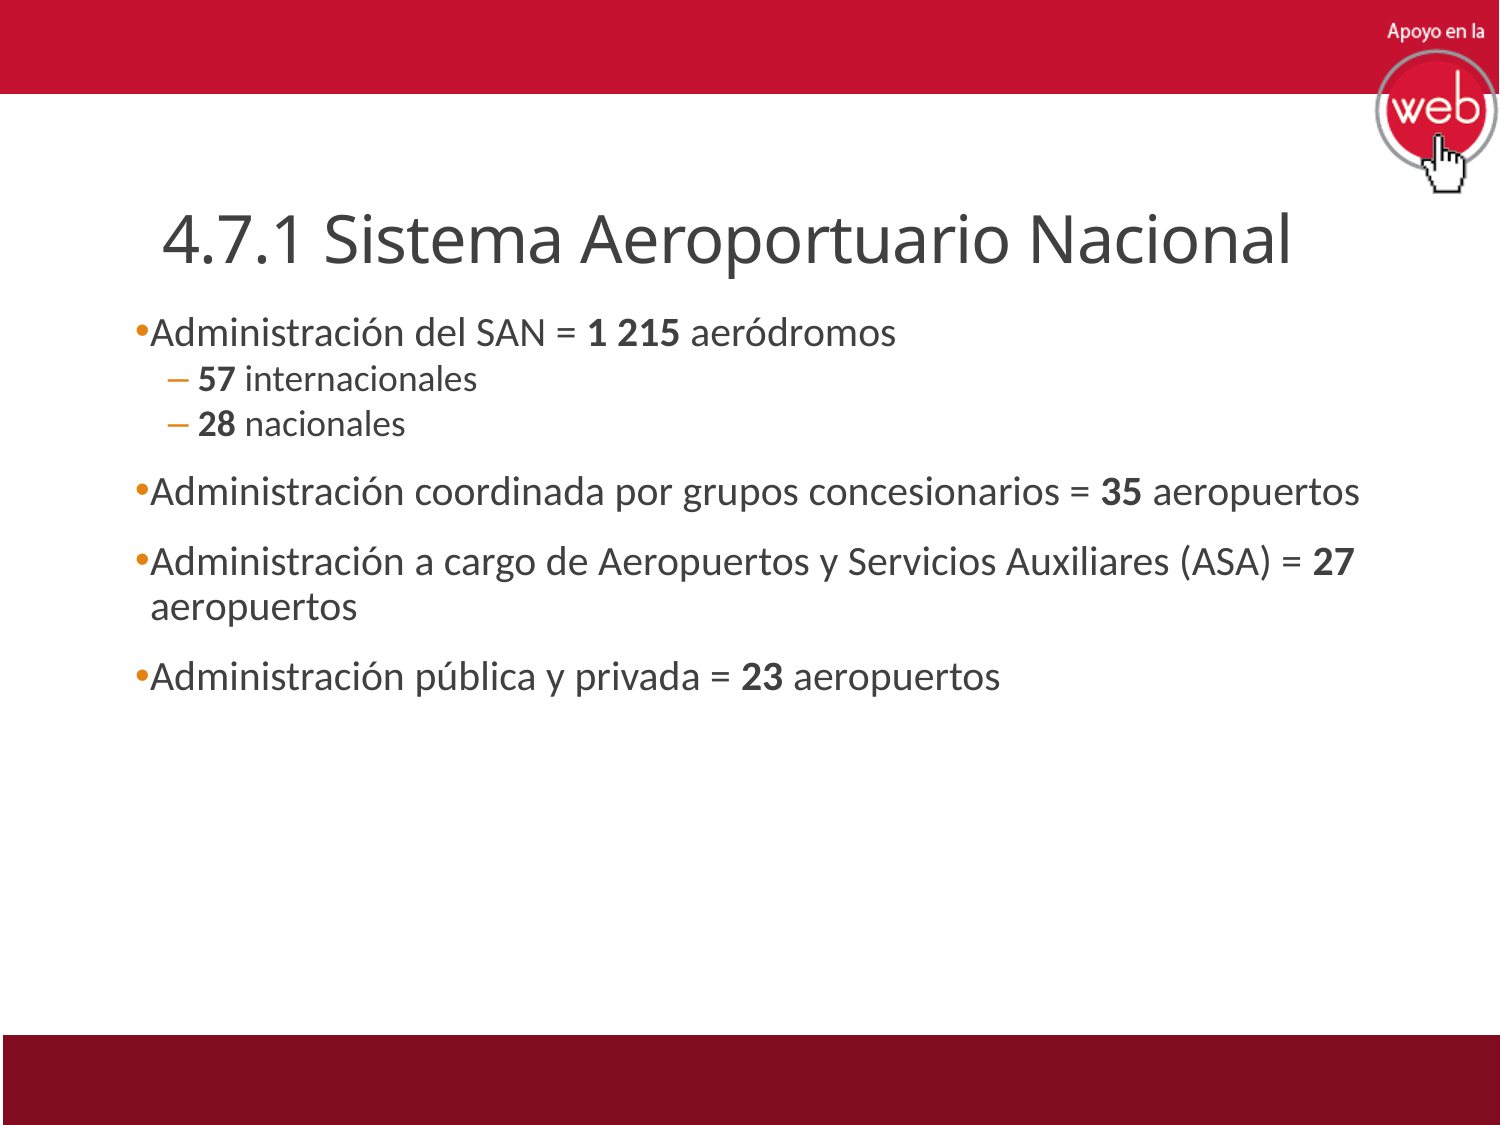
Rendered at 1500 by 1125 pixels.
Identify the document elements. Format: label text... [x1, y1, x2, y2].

list Administración del SAN = 1 215 aeródromos 57 internacionales 28 nacionales Administración coordinada por grupos concesionarios = 35 aeropuertos Administración a cargo de Aeropuertos y Servicios Auxiliares (ASA) = 27 aeropuertos Administración pública y privada = 23 aeropuertos [135, 302, 1373, 963]
picture [0, 0, 1500, 1125]
title 4.7.1 Sistema Aeroportuario Nacional [147, 196, 1386, 285]
